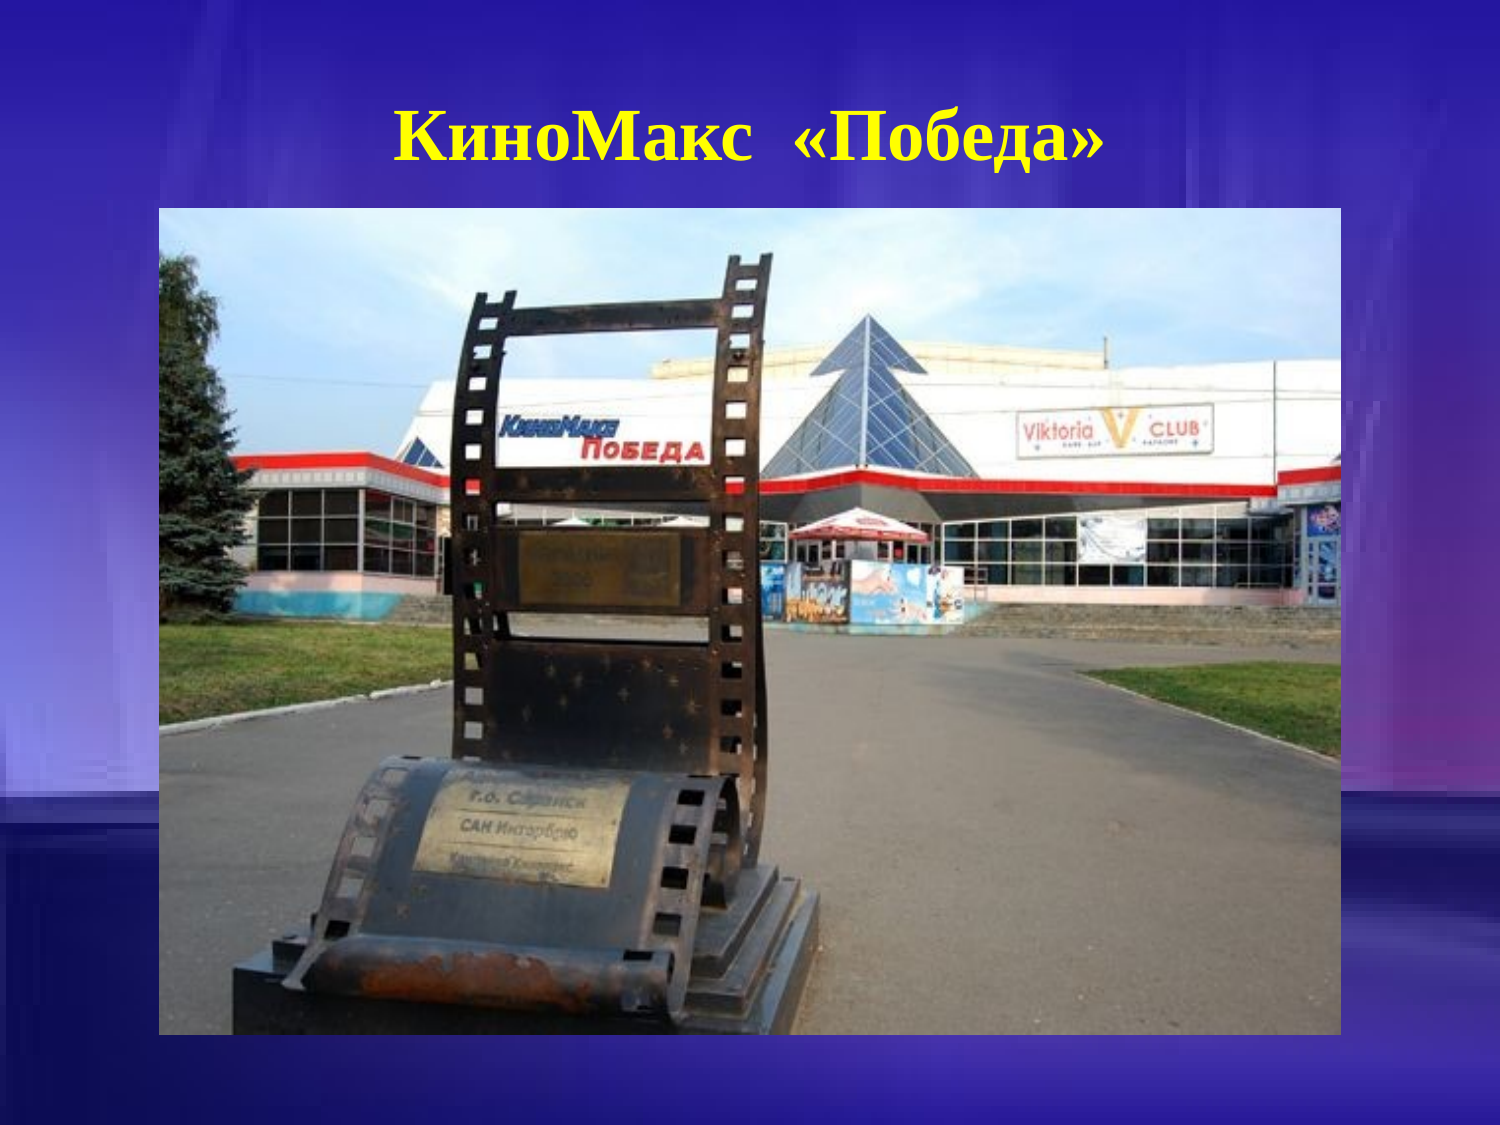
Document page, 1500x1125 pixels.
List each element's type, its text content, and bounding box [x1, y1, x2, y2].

picture [0, 0, 1500, 1125]
text_box КиноМакс «Победа» [242, 78, 1258, 183]
